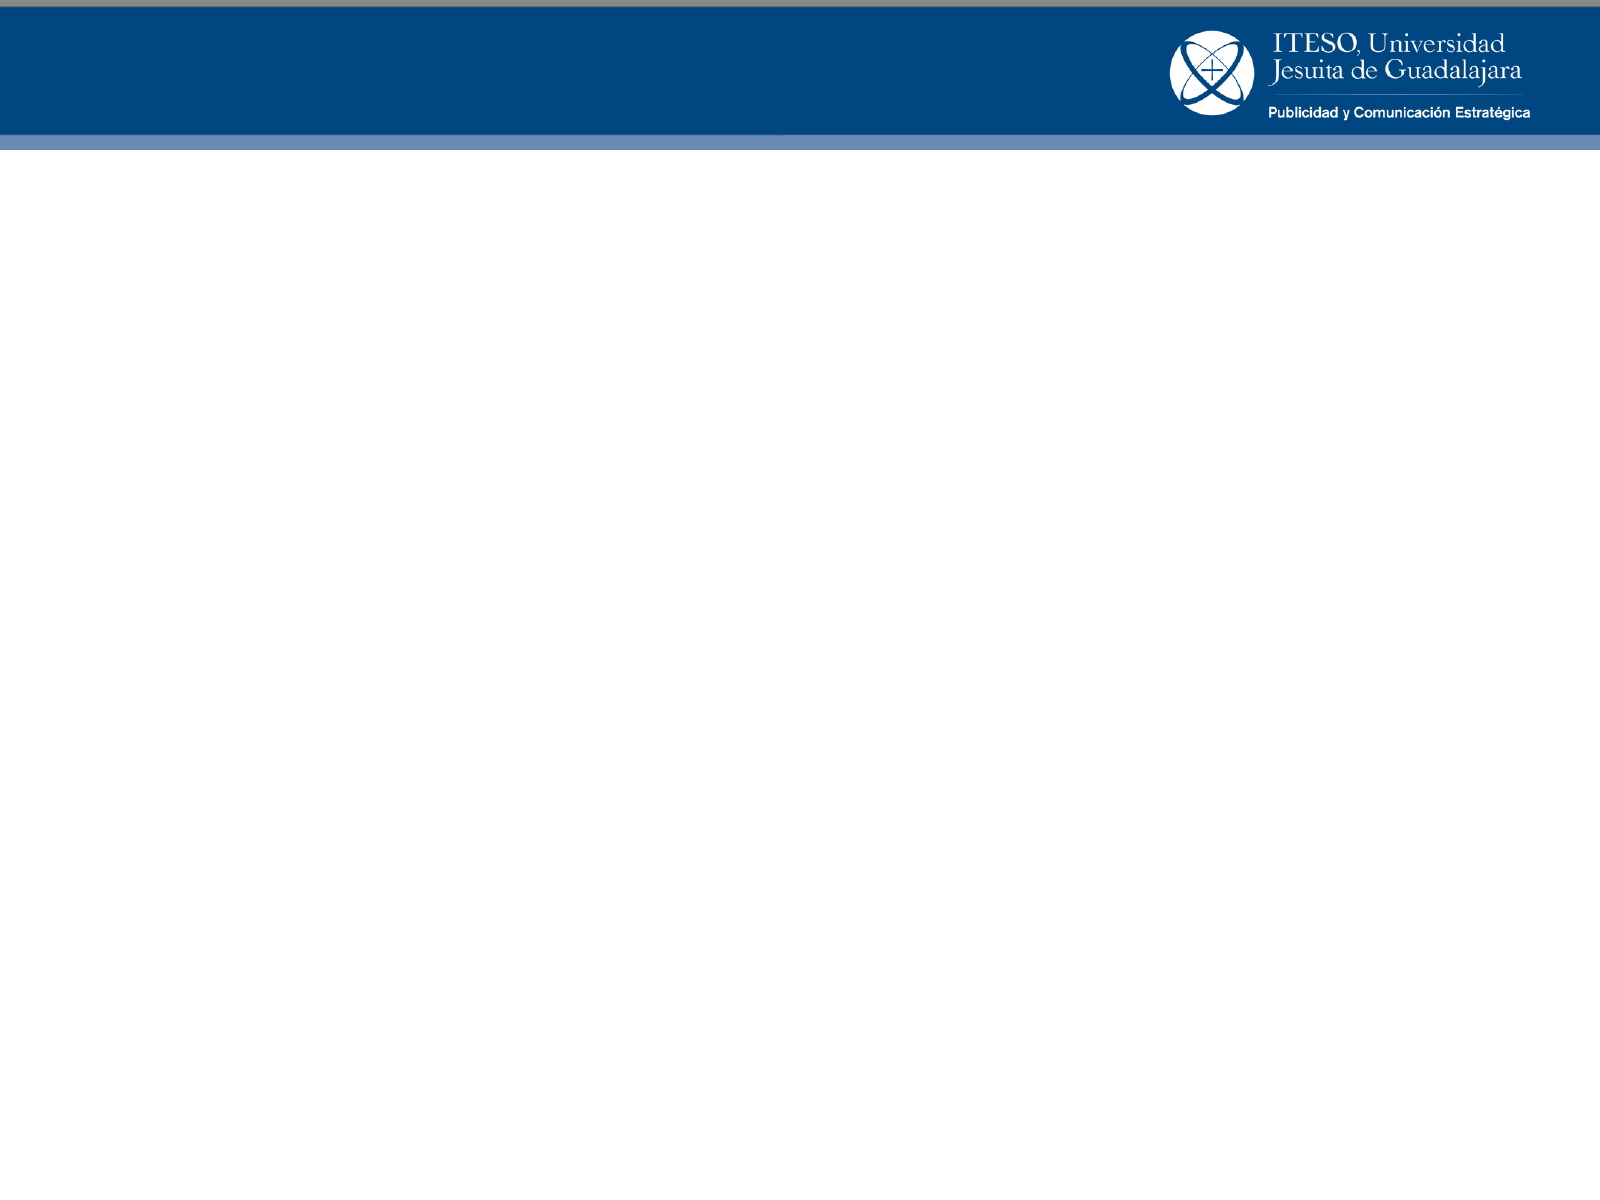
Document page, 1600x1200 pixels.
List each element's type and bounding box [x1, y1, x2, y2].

text_box [0, 0, 1600, 150]
text_box [1146, 4, 1554, 147]
